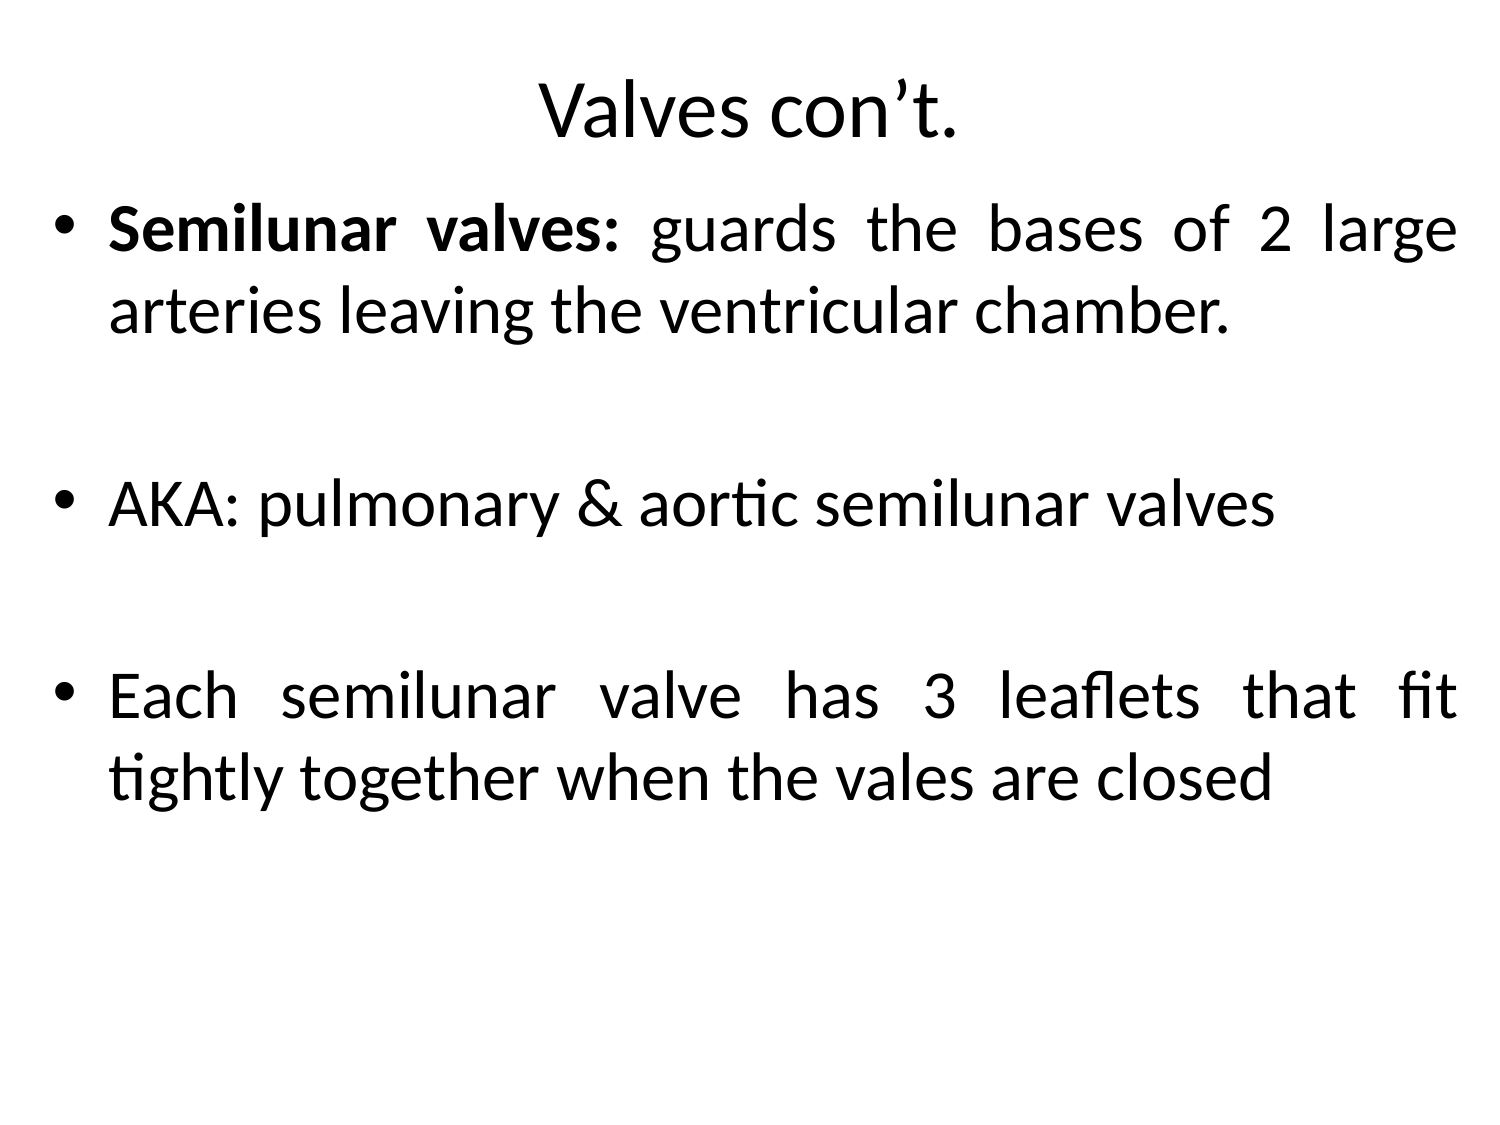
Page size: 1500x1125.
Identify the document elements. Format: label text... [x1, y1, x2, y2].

title Valves con’t. [75, 45, 1425, 163]
list Semilunar valves: guards the bases of 2 large arteries leaving the ventricular chamber. AKA: pulmonary & aortic semilunar valves Each semilunar valve has 3 leaflets that fit tightly together when the vales are closed [37, 174, 1475, 1030]
